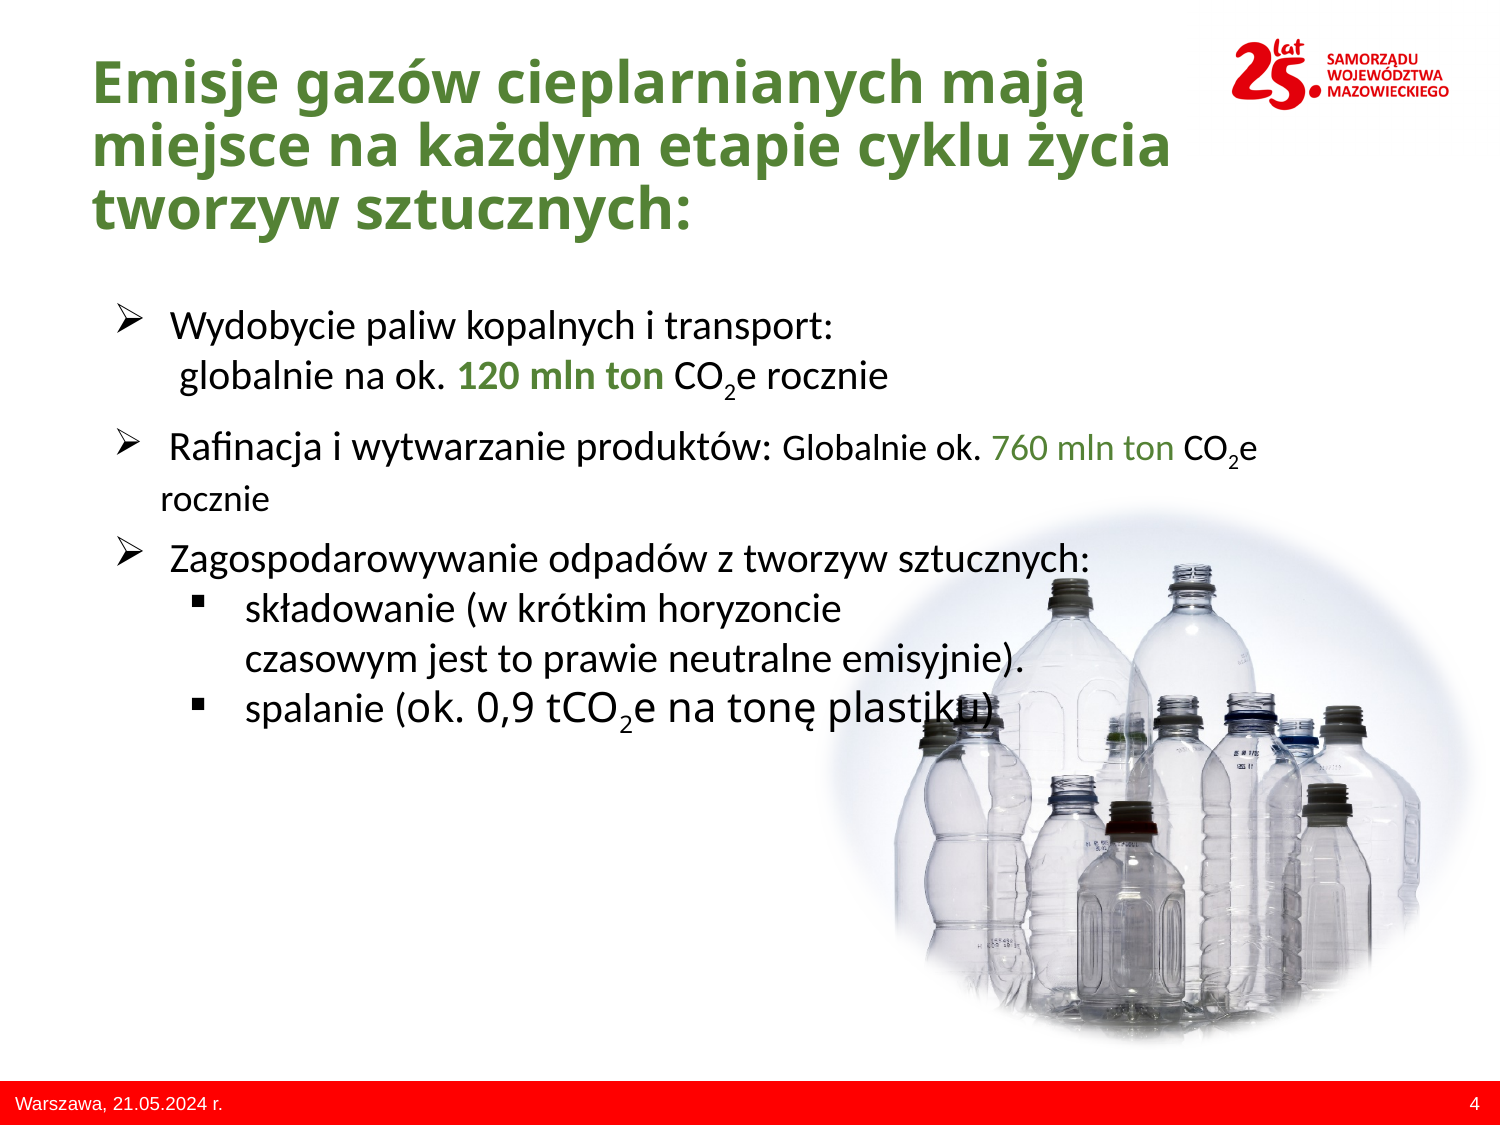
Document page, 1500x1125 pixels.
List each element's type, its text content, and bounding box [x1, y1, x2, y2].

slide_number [0, 1081, 338, 1125]
text_box [0, 1080, 1500, 1125]
text_box Zagospodarowywanie odpadów z tworzyw sztucznych: składowanie (w krótkim horyzoncie czasowym jest to prawie neutralne emisyjnie). spalanie (ok. 0,9 tCO2e na tonę plastiku) [98, 523, 814, 946]
text_box Wydobycie paliw kopalnych i transport: globalnie na ok. 120 mln ton CO2e rocznie [98, 290, 1391, 413]
picture [814, 495, 1487, 1051]
picture [1187, 0, 1500, 156]
title Emisje gazów cieplarnianych mają miejsce na każdym etapie cyklu życia tworzyw sztucznych: [76, 54, 1228, 242]
text_box Rafinacja i wytwarzanie produktów: Globalnie ok. 760 mln ton CO2e rocznie [98, 411, 1348, 523]
slide_number 4 [1157, 1081, 1495, 1125]
